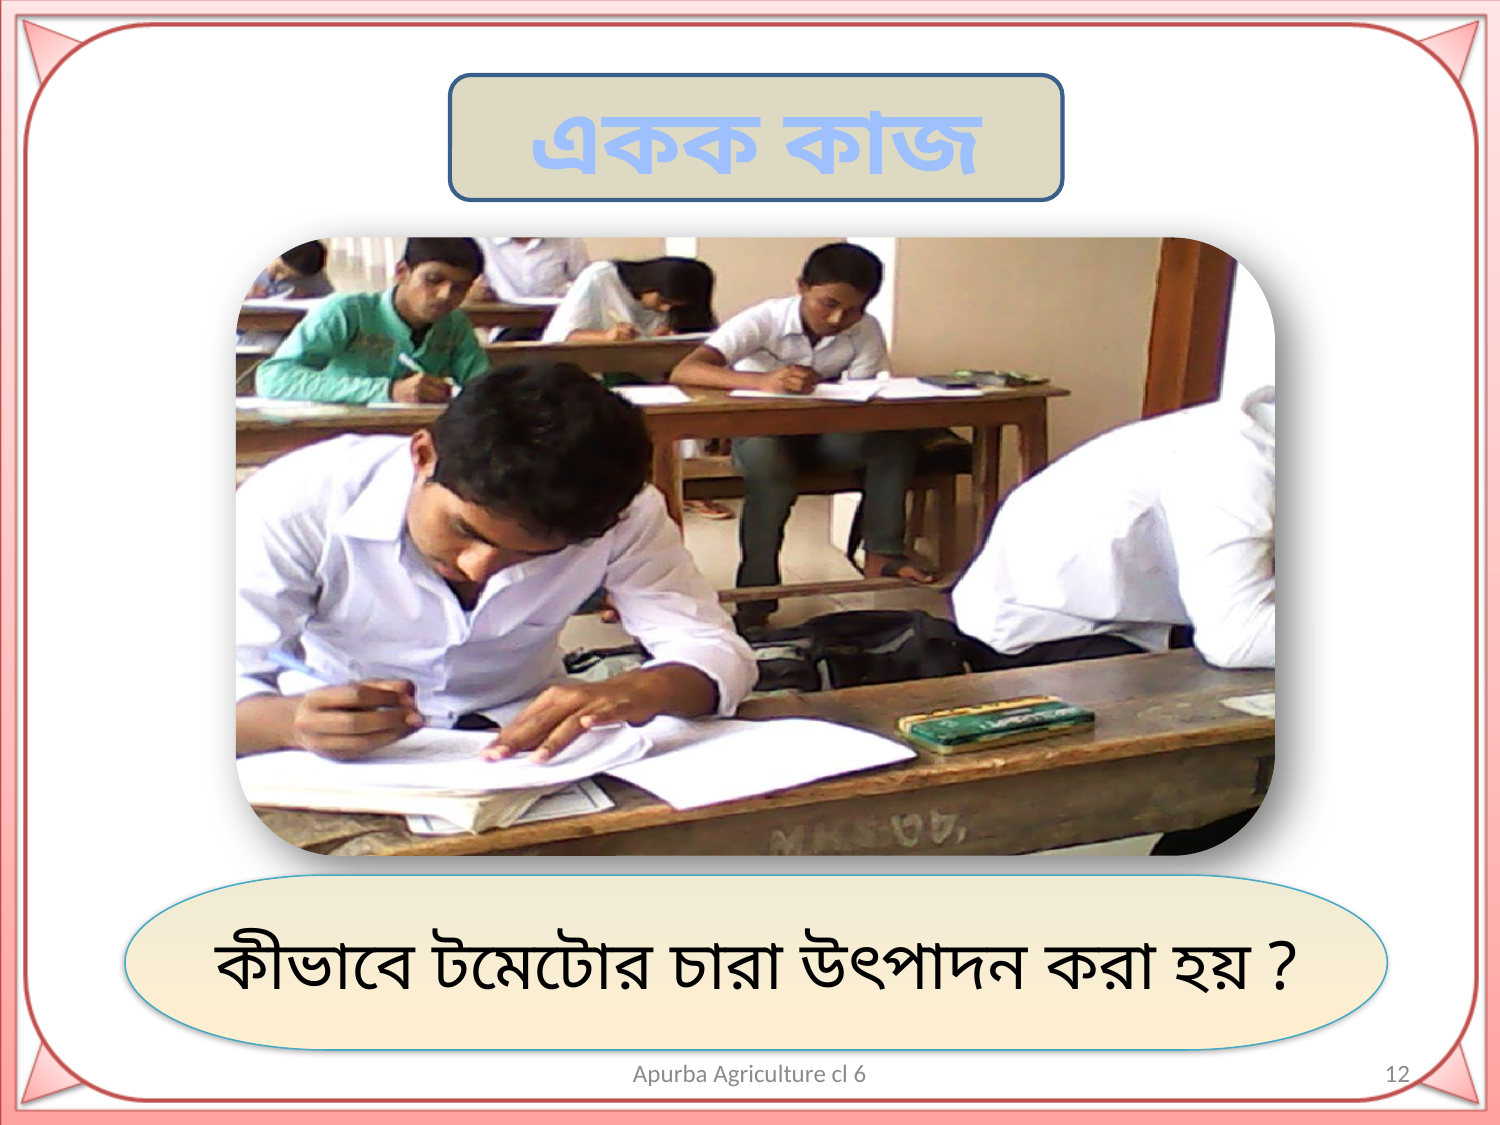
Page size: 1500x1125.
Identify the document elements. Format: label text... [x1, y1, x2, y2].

footer Apurba Agriculture cl 6 [512, 1042, 988, 1103]
text_box একক কাজ [447, 72, 1065, 203]
slide_number 12 [1074, 1042, 1425, 1103]
text_box কীভাবে টমেটোর চারা উৎপাদন করা হয় ? [124, 874, 1389, 1051]
picture [0, 0, 1500, 1125]
